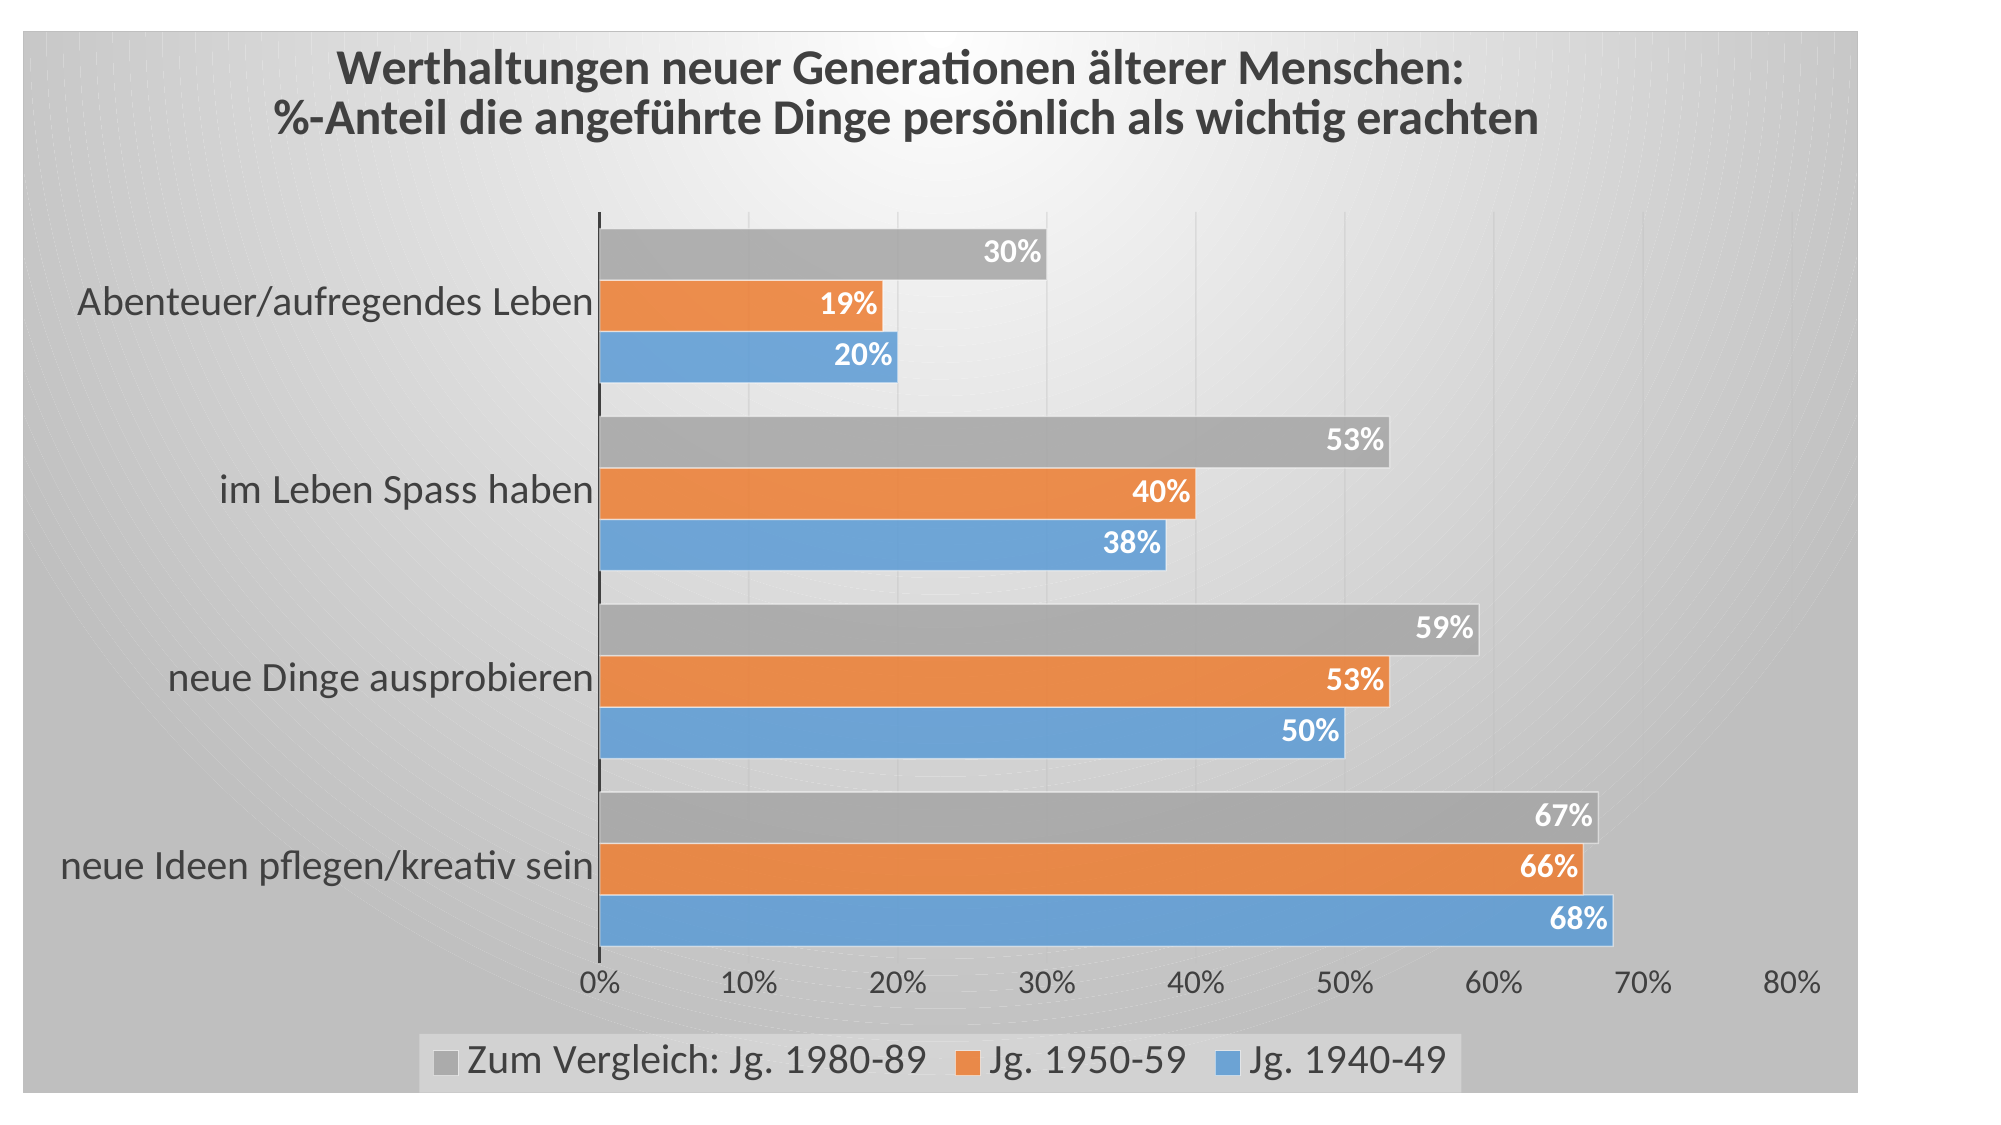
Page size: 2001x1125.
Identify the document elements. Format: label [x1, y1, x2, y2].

chart [22, 30, 1859, 1094]
